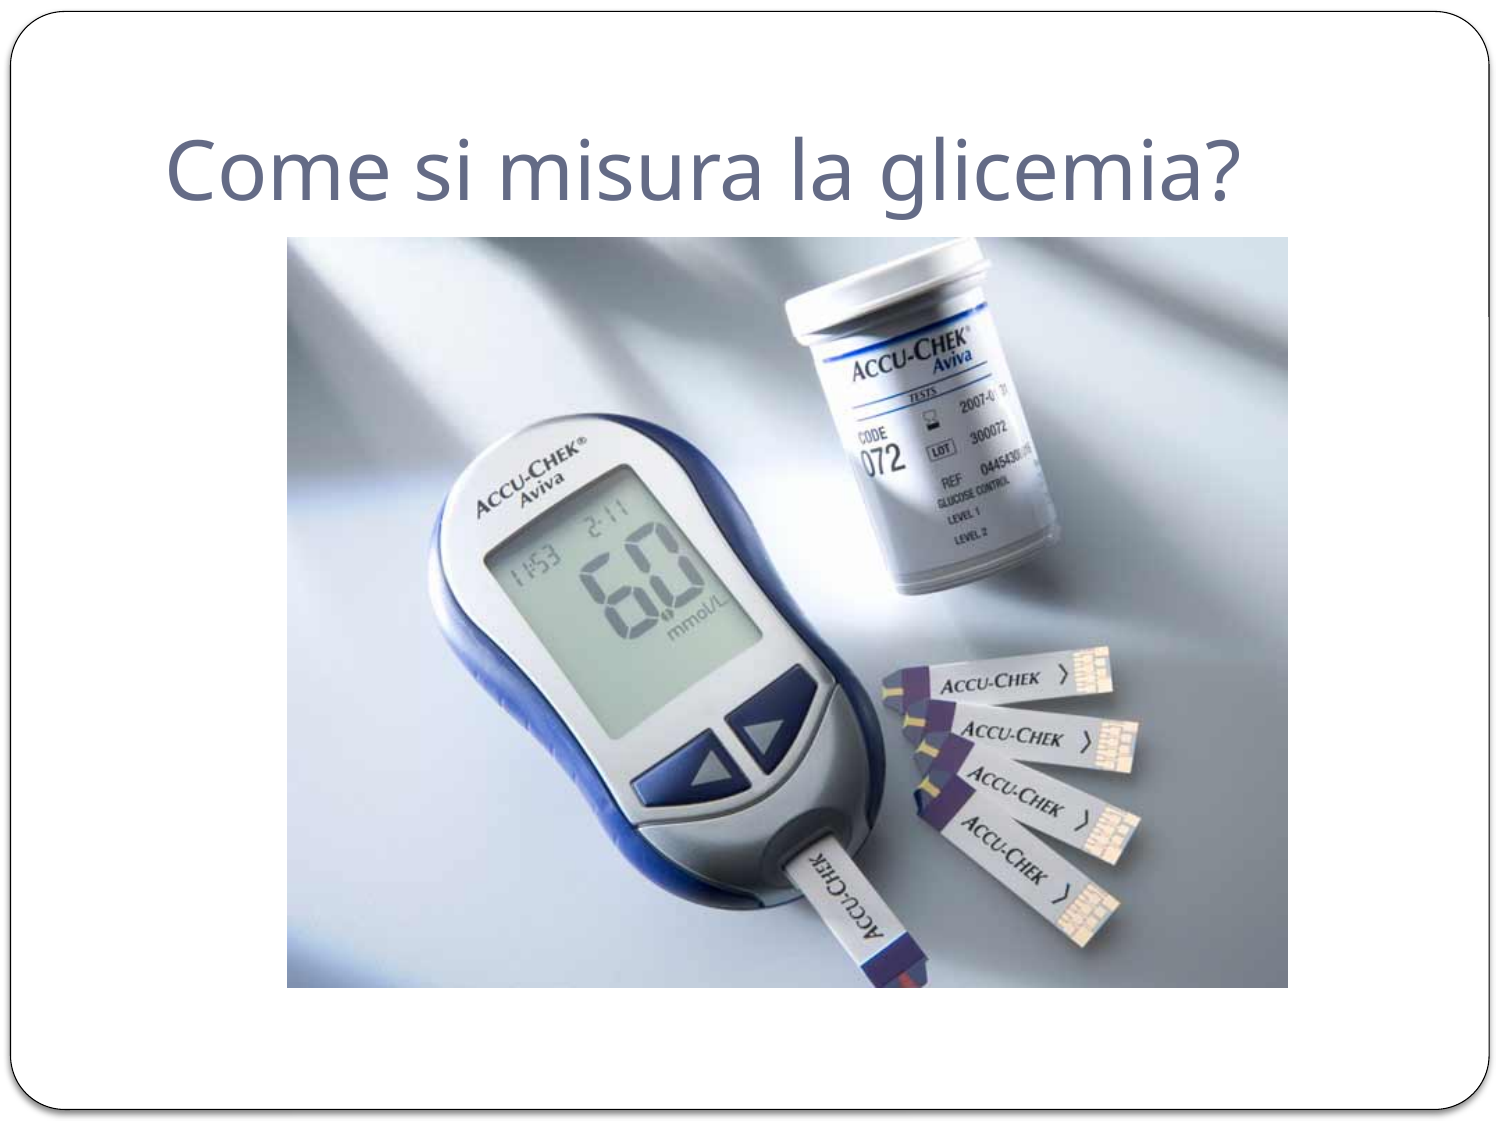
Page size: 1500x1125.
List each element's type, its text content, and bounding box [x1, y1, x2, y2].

title Come si misura la glicemia? [150, 45, 1425, 233]
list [287, 237, 1288, 988]
